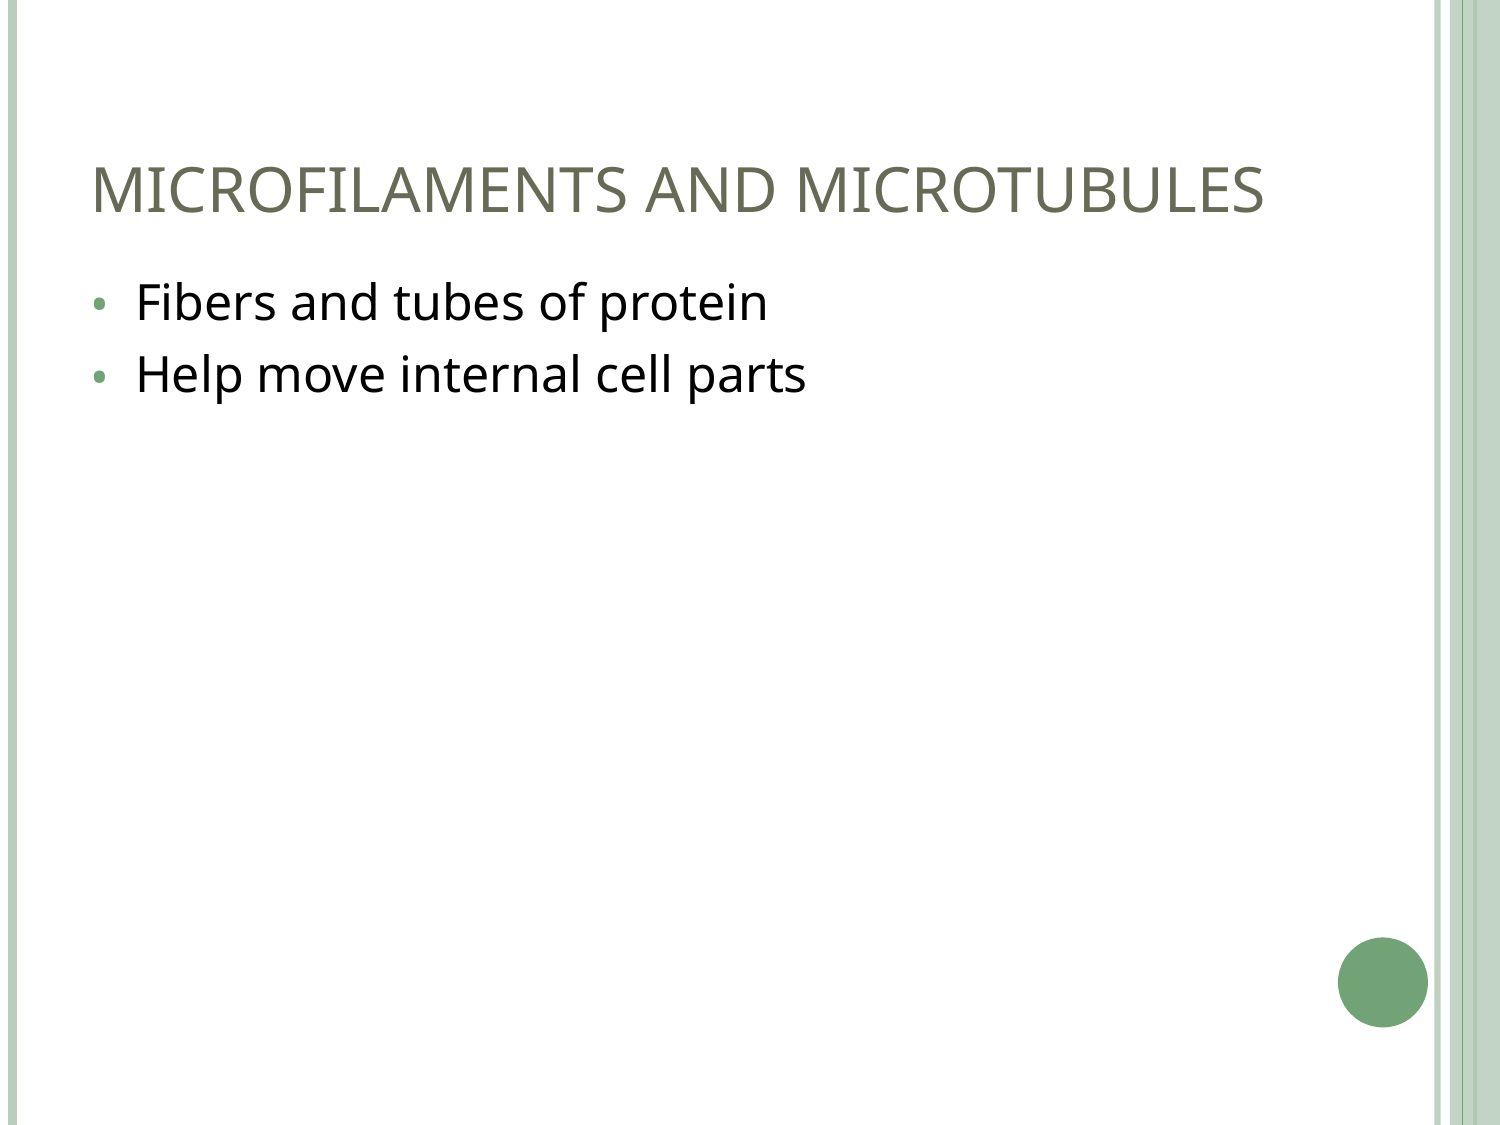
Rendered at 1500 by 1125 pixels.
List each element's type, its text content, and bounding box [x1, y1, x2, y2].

title Microfilaments and microtubules [75, 45, 1300, 233]
list Fibers and tubes of protein Help move internal cell parts [75, 262, 1300, 1062]
